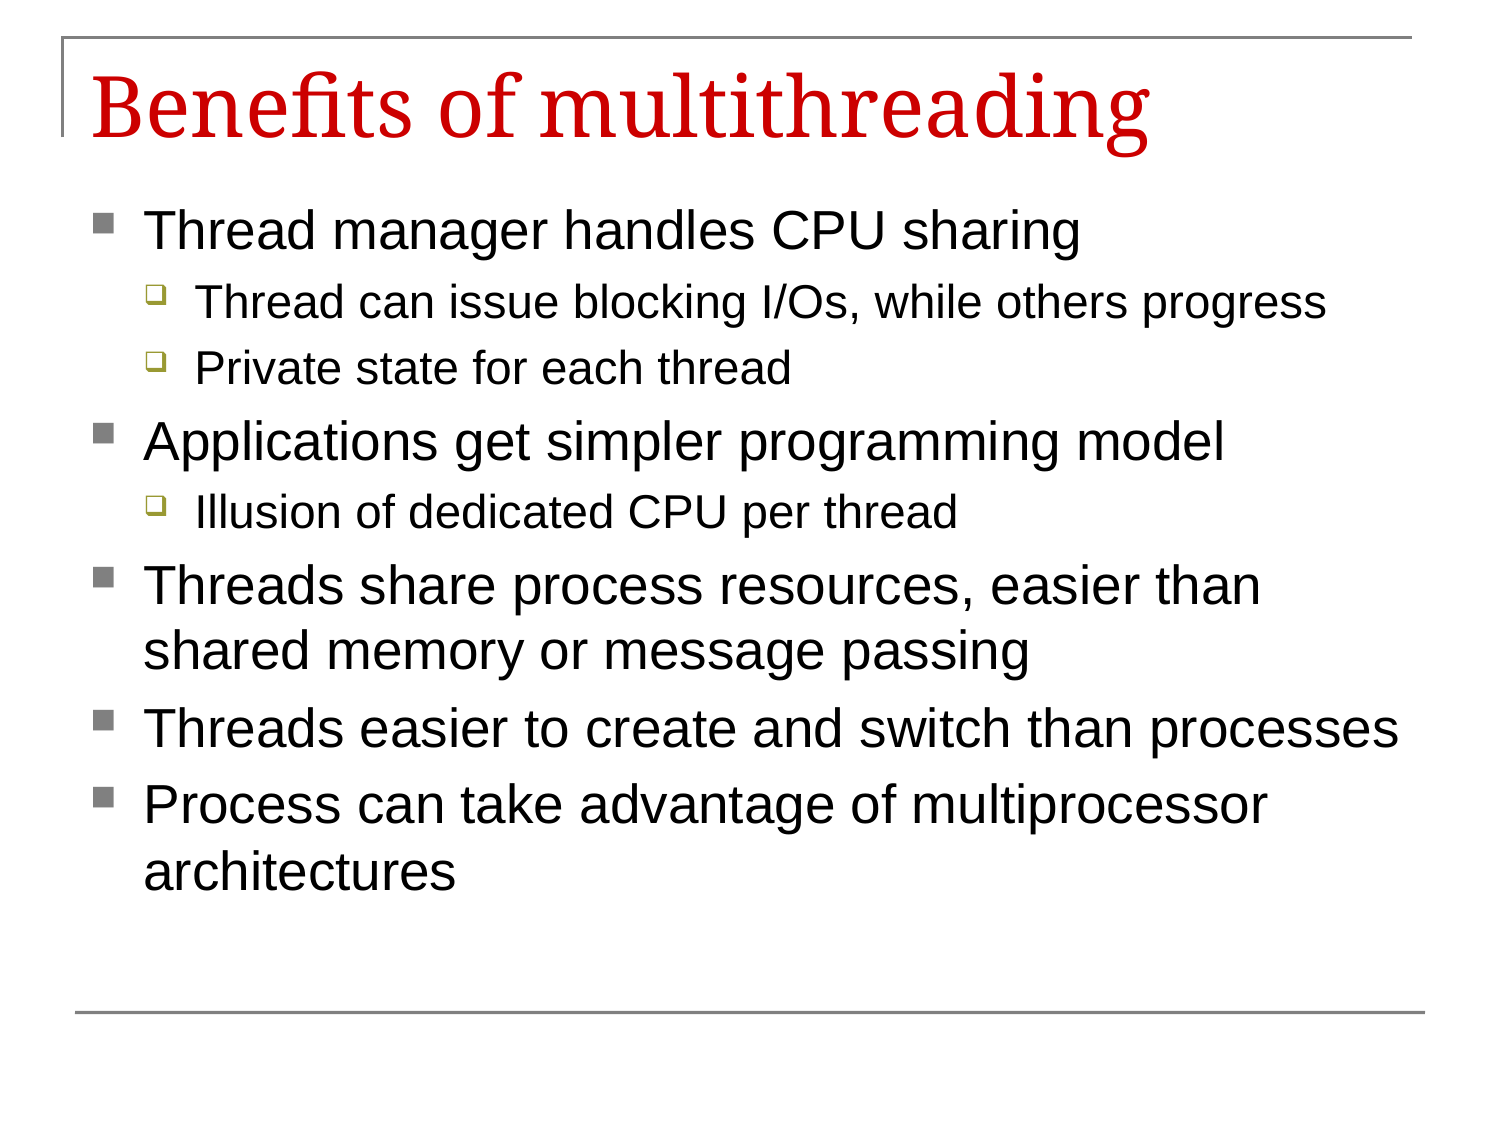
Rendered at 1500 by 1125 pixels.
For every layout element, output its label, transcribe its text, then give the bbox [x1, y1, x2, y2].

title Benefits of multithreading [75, 45, 1425, 163]
list Thread manager handles CPU sharing Thread can issue blocking I/Os, while others progress Private state for each thread Applications get simpler programming model Illusion of dedicated CPU per thread Threads share process resources, easier than shared memory or message passing Threads easier to create and switch than processes Process can take advantage of multiprocessor architectures [75, 187, 1425, 1006]
